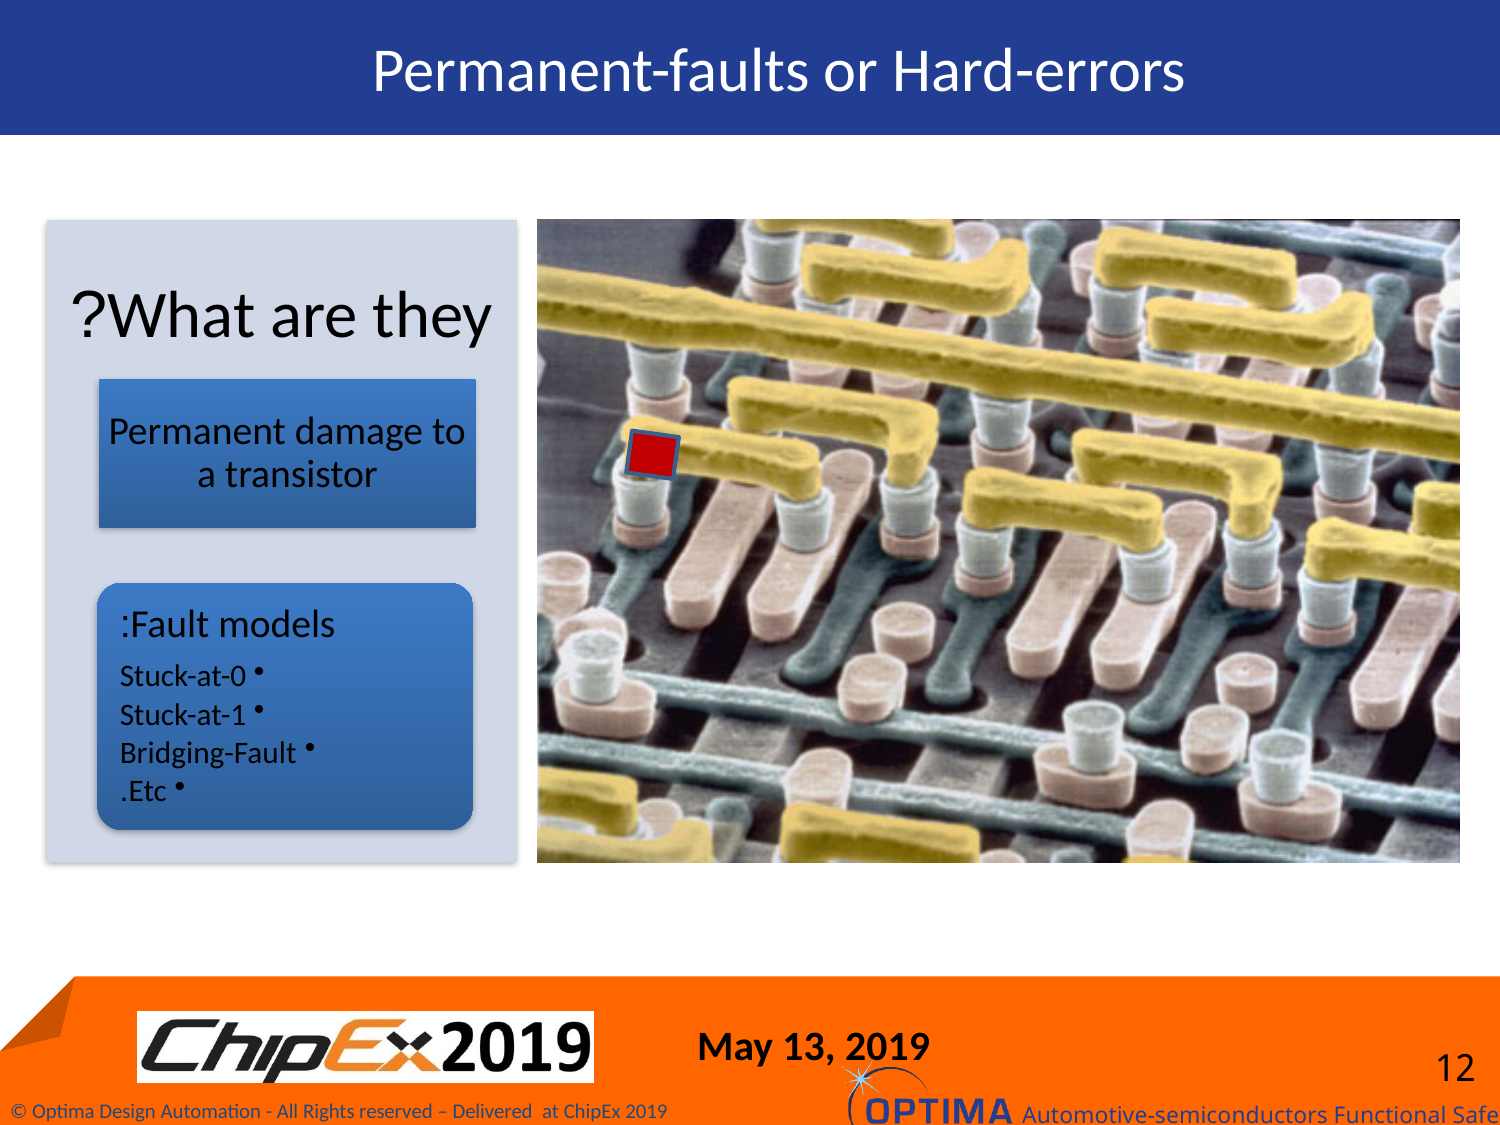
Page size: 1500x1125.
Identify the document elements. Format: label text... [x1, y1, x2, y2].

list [46, 219, 518, 863]
picture [537, 219, 1460, 863]
picture [137, 1011, 594, 1083]
title Permanent-faults or Hard-errors [0, 0, 1500, 135]
picture [836, 1046, 1013, 1125]
